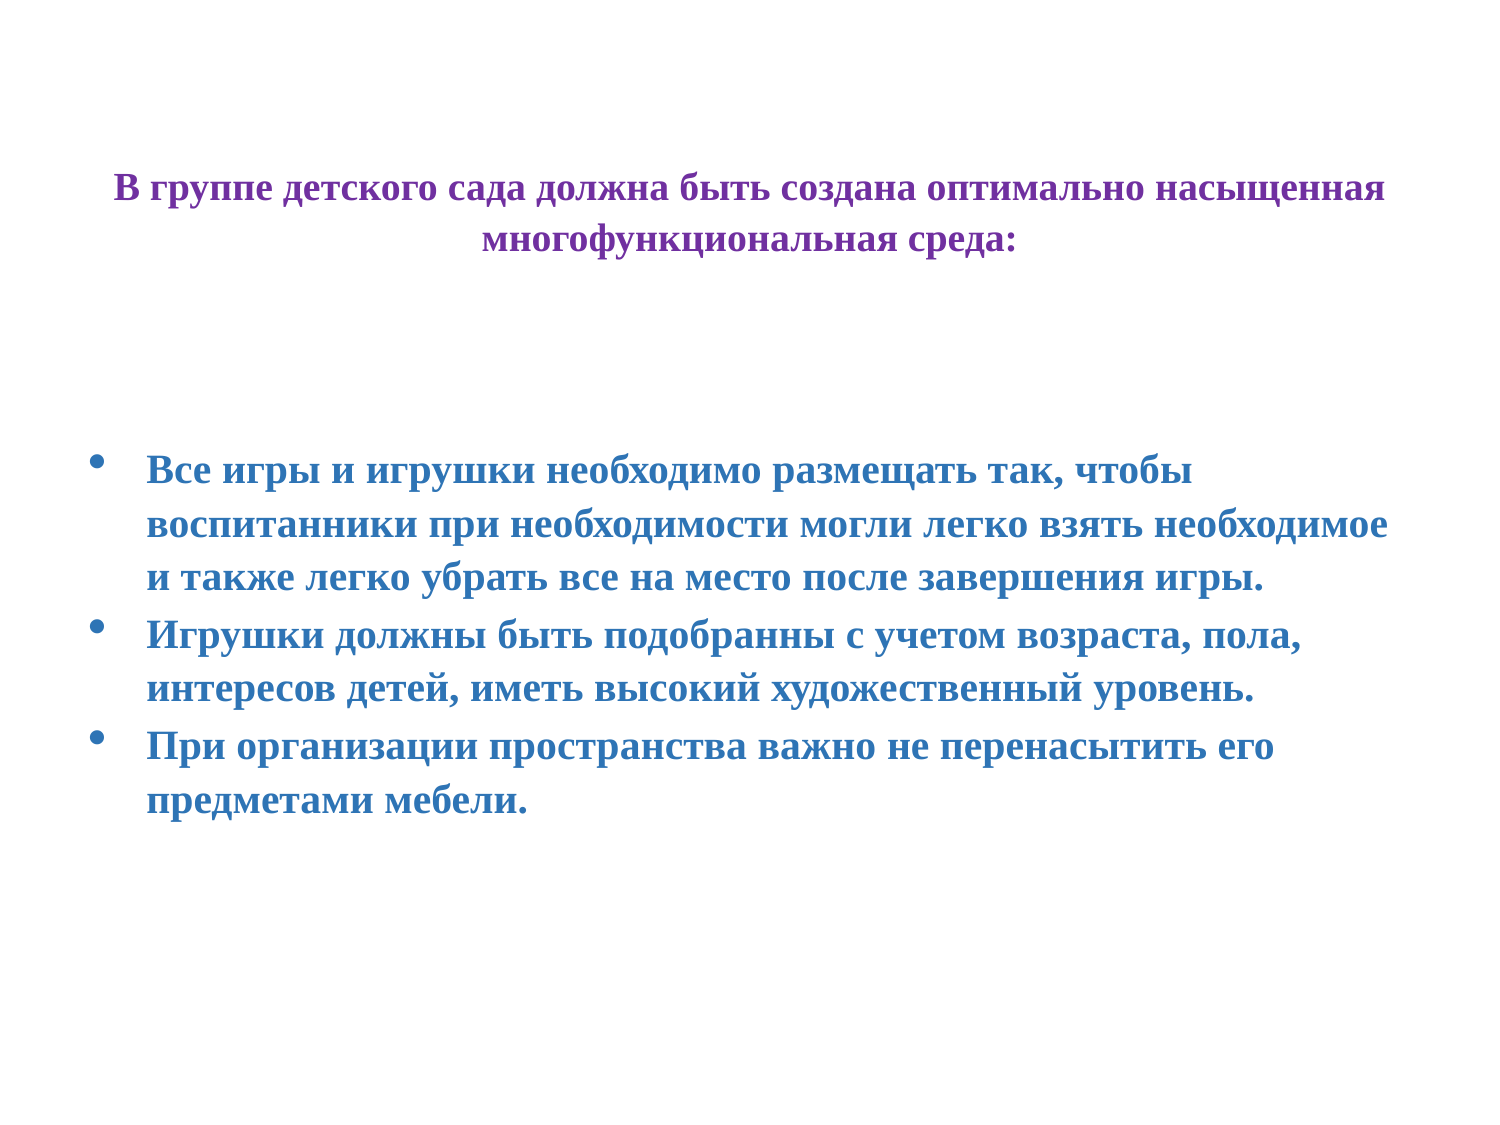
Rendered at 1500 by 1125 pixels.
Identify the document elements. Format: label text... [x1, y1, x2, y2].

title В группе детского сада должна быть создана оптимально насыщенная многофункциональная среда: [75, 149, 1425, 327]
list Все игры и игрушки необходимо размещать так, чтобы воспитанники при необходимости могли легко взять необходимое и также легко убрать все на место после завершения игры. Игрушки должны быть подобранны с учетом возраста, пола, интересов детей, иметь высокий художественный уровень. При организации пространства важно не перенасытить его предметами мебели. [75, 349, 1425, 1005]
